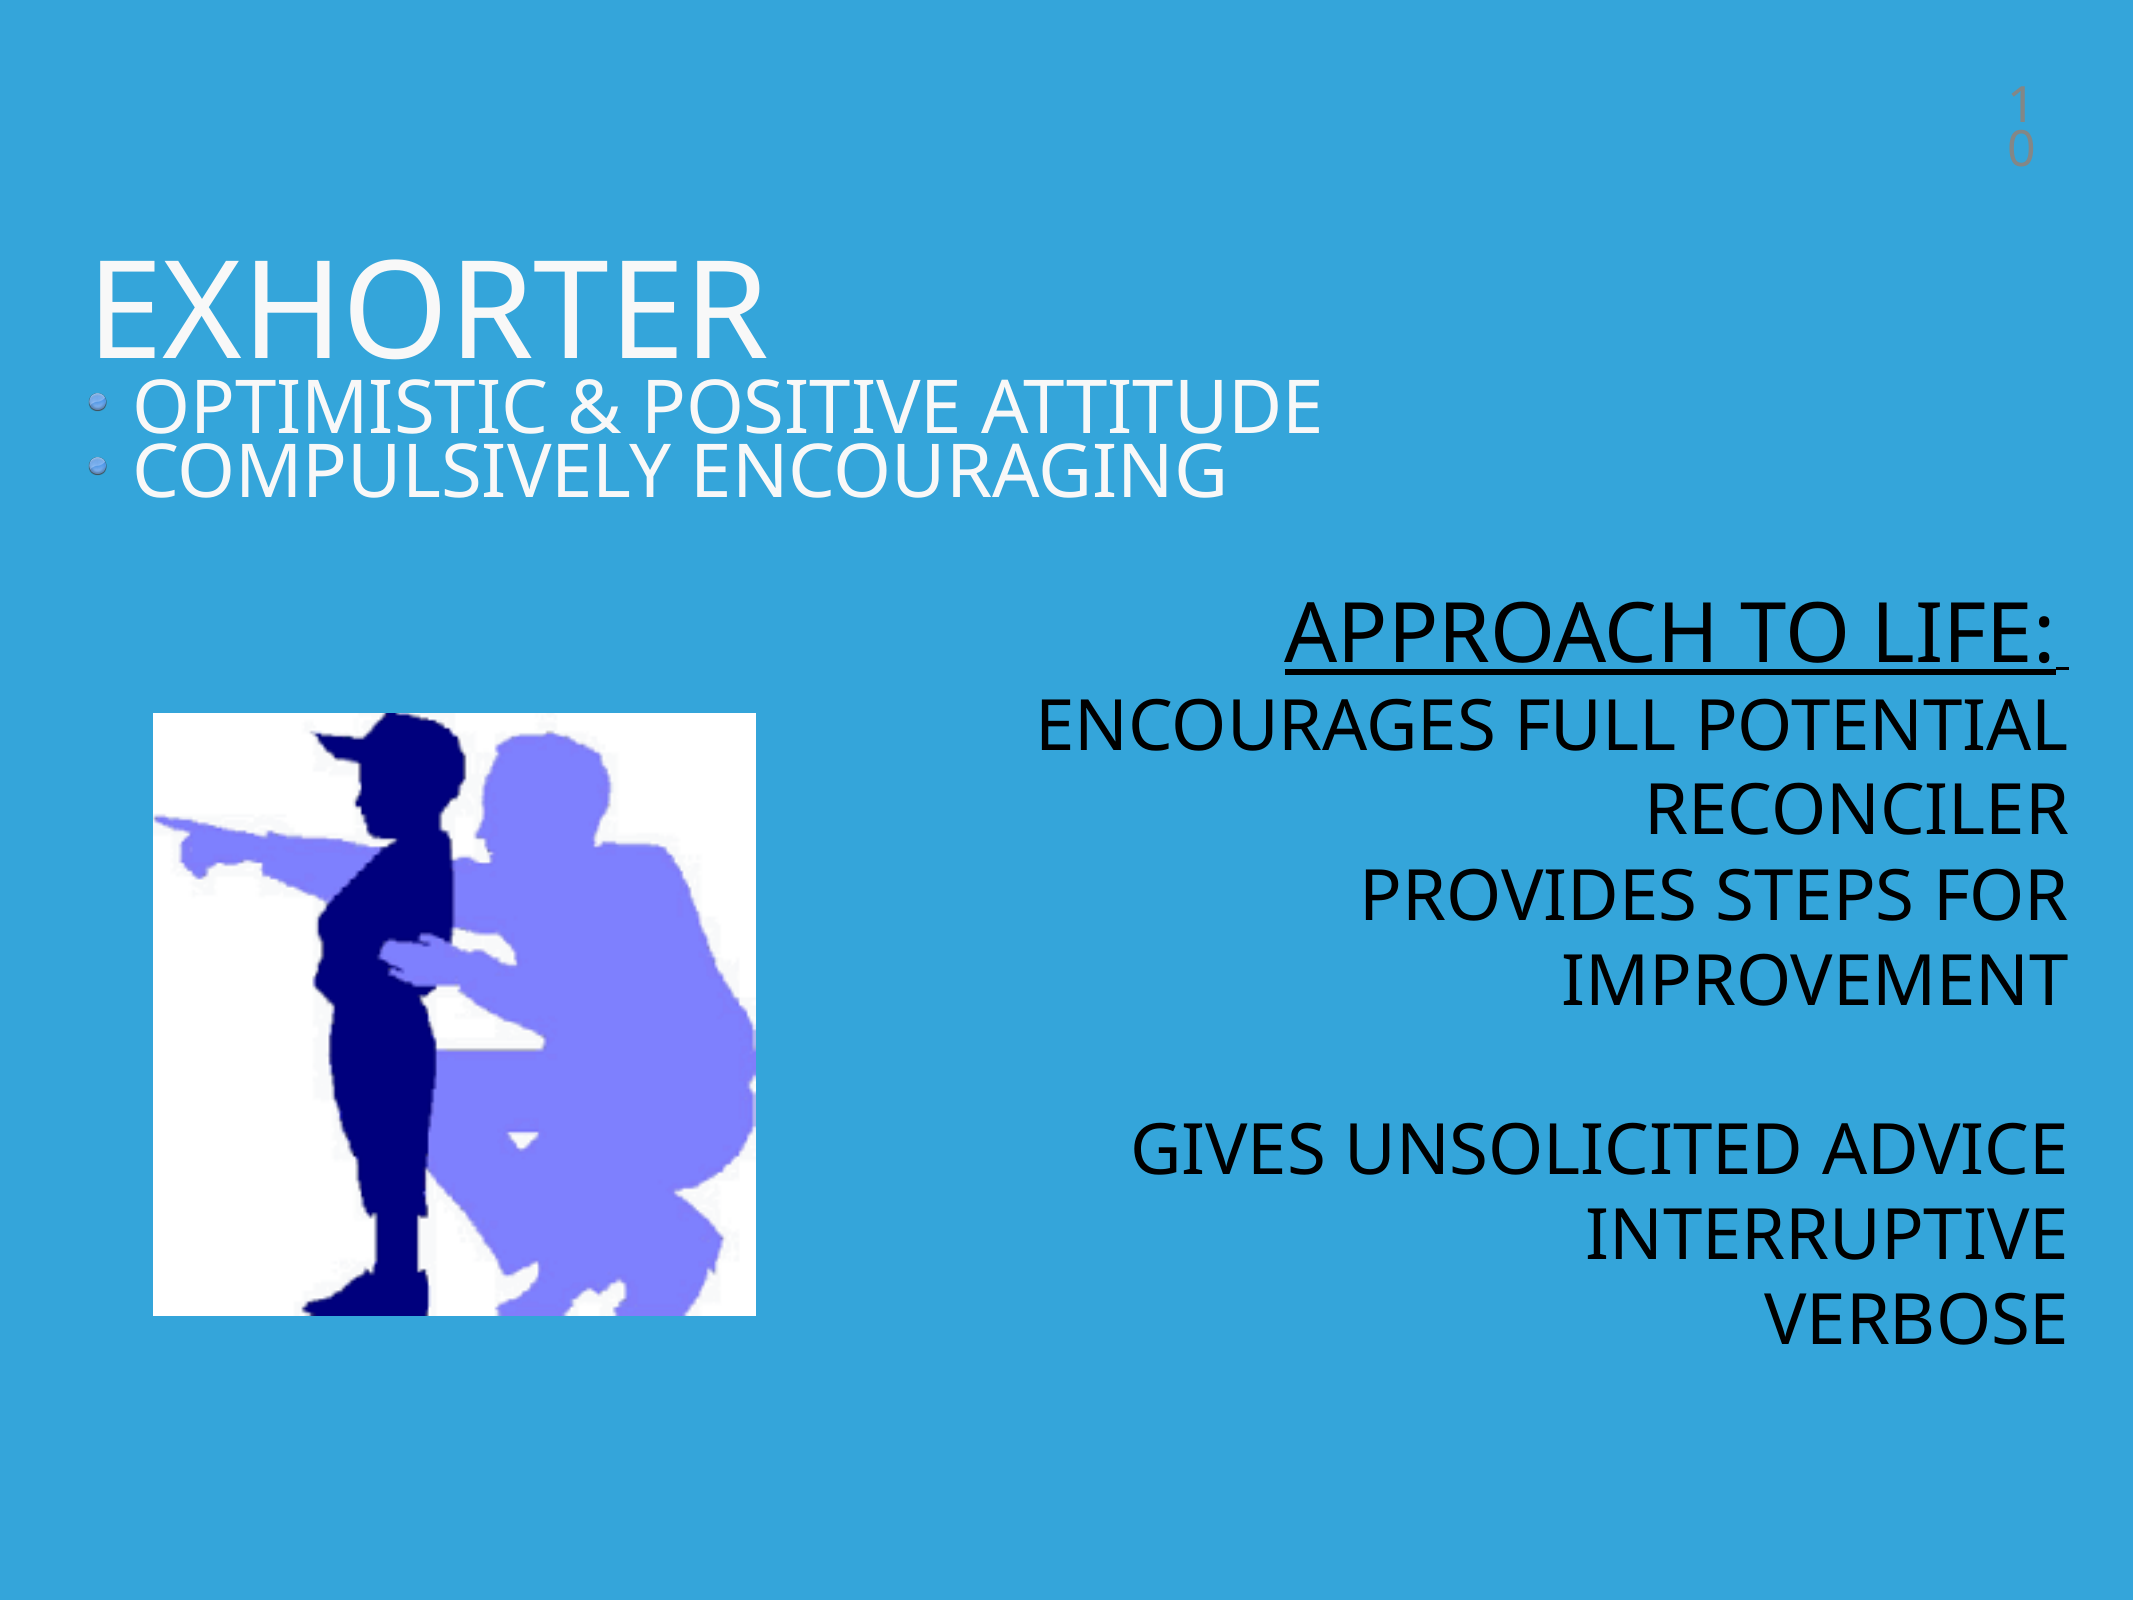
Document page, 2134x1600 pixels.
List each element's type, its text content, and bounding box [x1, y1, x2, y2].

picture [87, 455, 108, 476]
picture [153, 712, 757, 1317]
text_box APPROACH TO LIFE: ENCOURAGES FULL POTENTIAL RECONCILER PROVIDES STEPS FOR IMPROVEMENT GIVES UNSOLICITED ADVICE INTERRUPTIVE VERBOSE [901, 458, 2078, 1367]
picture [87, 391, 108, 412]
list EXHORTER OPTIMISTIC & POSITIVE ATTITUDE COMPULSIVELY ENCOURAGING [78, 245, 1334, 530]
slide_number 10 [1998, 70, 2067, 147]
